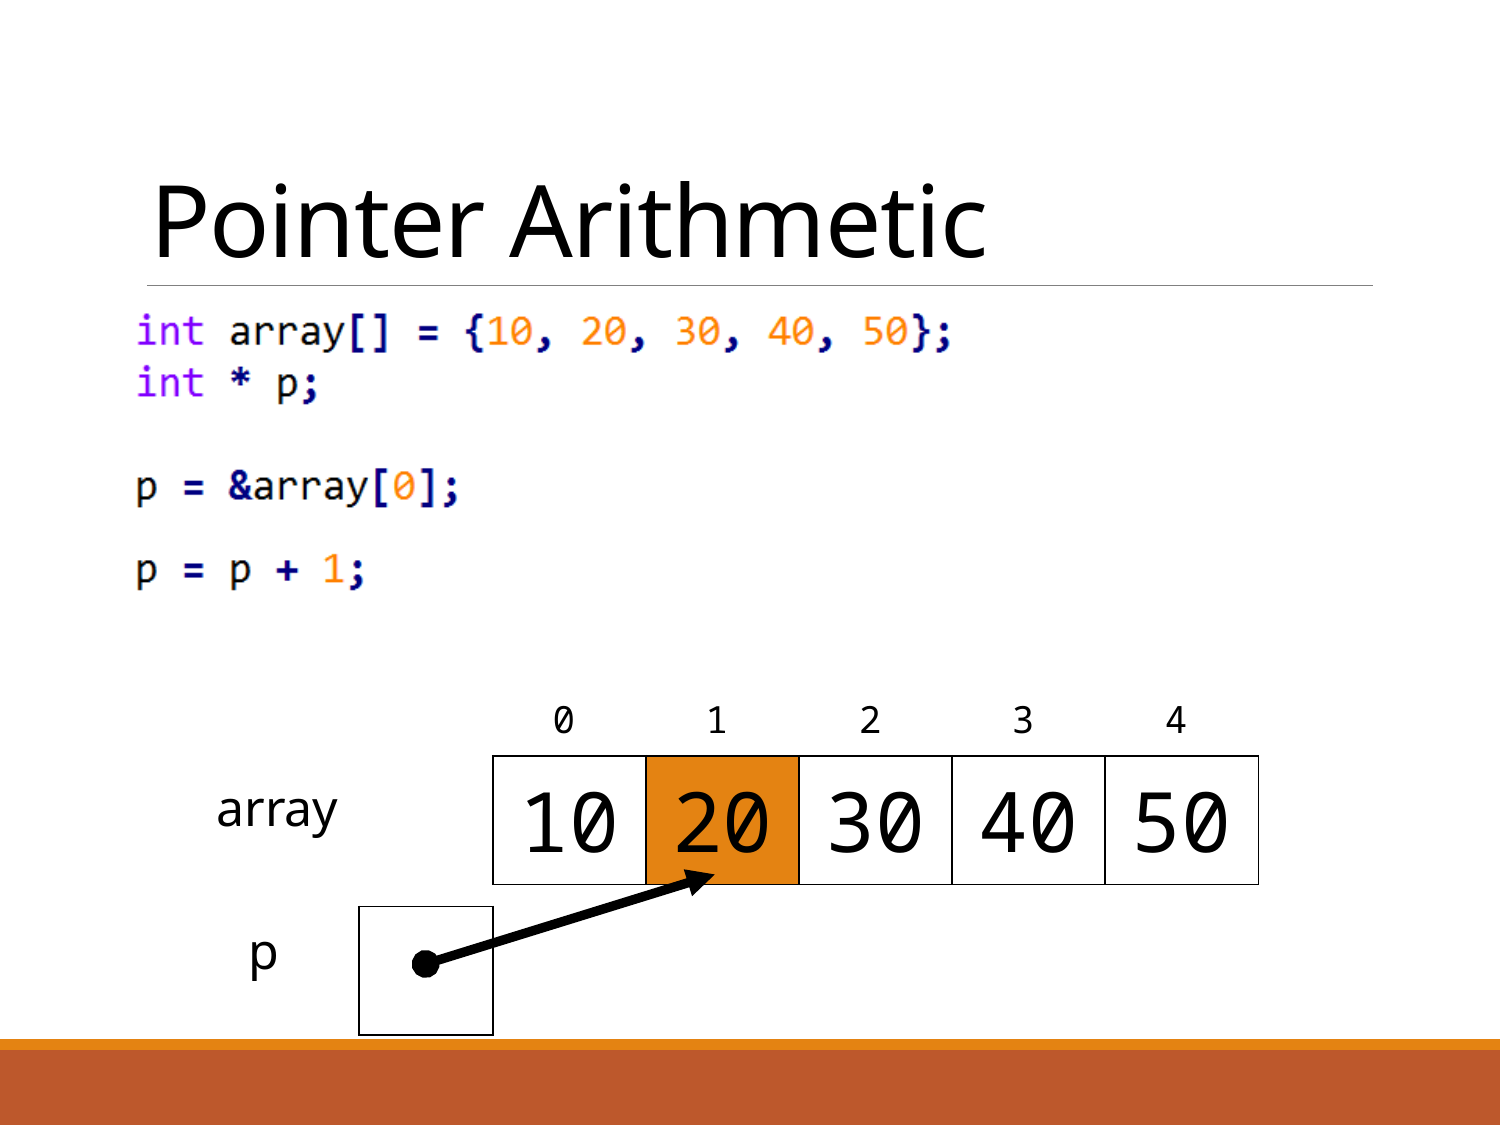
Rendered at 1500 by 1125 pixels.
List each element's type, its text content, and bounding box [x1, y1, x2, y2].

text_box array [201, 771, 415, 860]
title Pointer Arithmetic [135, 47, 1373, 285]
table_header 40 [953, 758, 1104, 884]
table_header [360, 907, 492, 1034]
table_header 50 [1106, 757, 1258, 884]
picture [134, 305, 1253, 643]
table_header 2 [793, 680, 947, 758]
table_header 1 [640, 680, 793, 758]
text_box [425, 873, 716, 965]
table_header 30 [800, 758, 951, 884]
table_header 0 [487, 680, 640, 758]
table_header 10 [494, 758, 645, 870]
table_header 3 [947, 680, 1100, 758]
text_box p [233, 914, 295, 1003]
table_header 4 [1100, 680, 1253, 758]
table_header 20 [647, 758, 798, 884]
